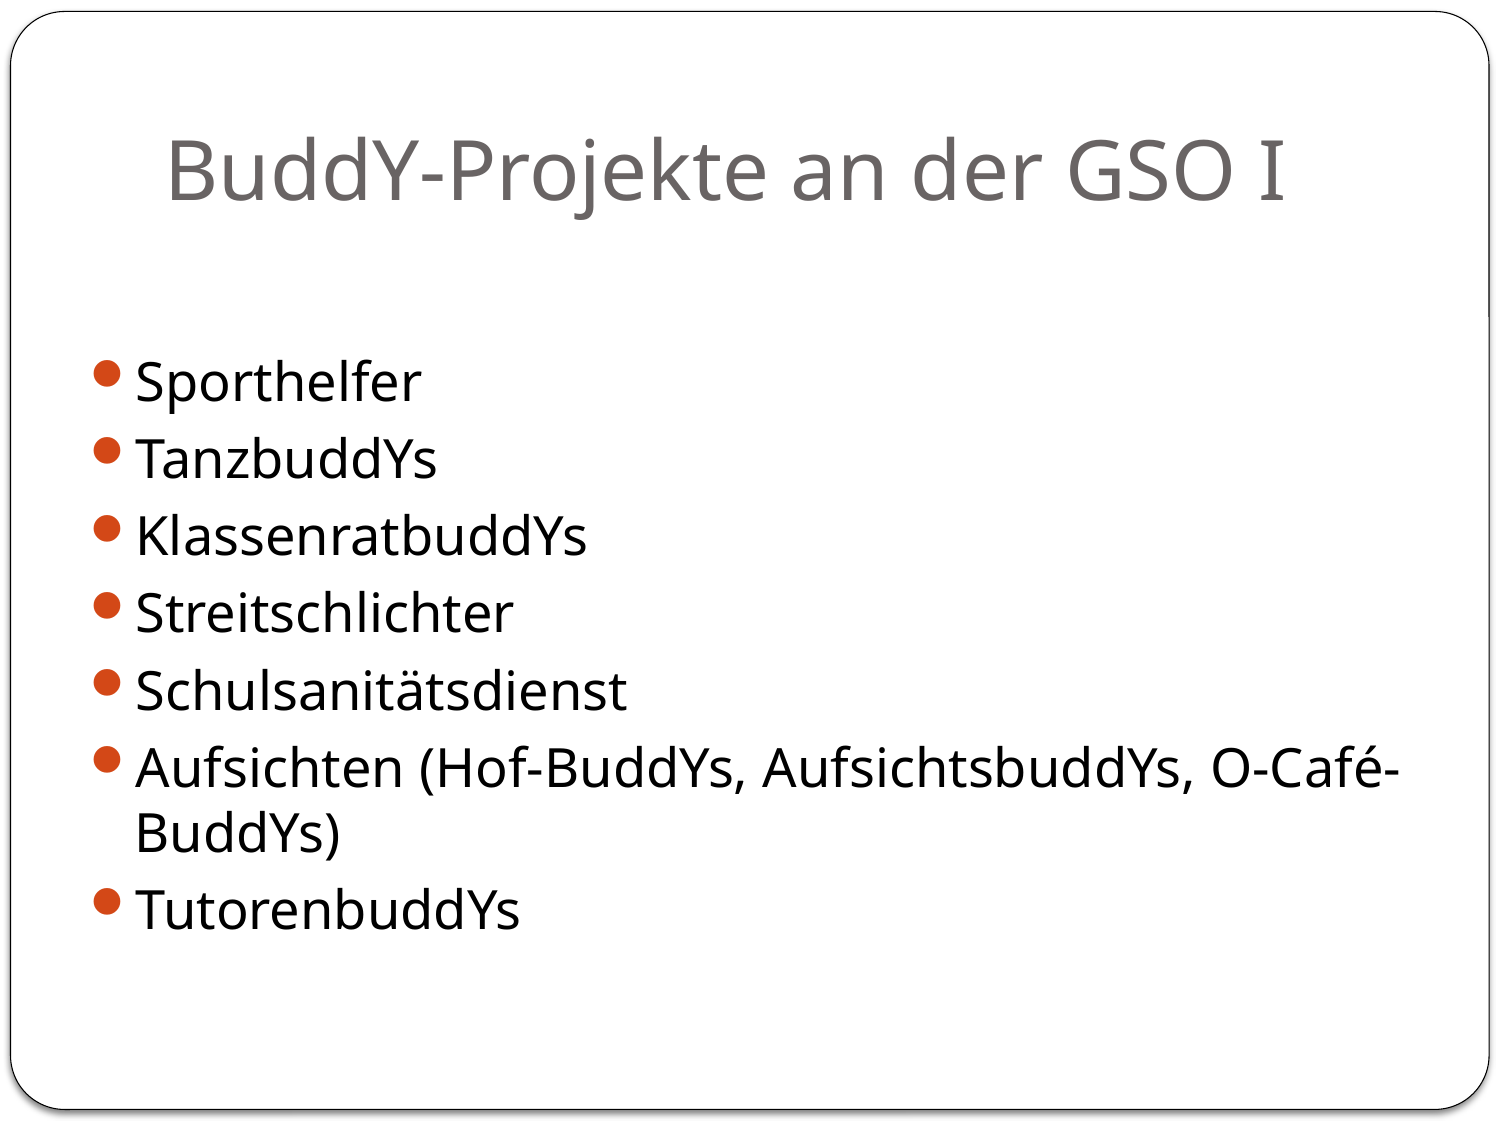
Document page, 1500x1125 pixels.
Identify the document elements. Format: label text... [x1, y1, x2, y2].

list Sporthelfer TanzbuddYs KlassenratbuddYs Streitschlichter Schulsanitätsdienst Aufsichten (Hof-BuddYs, AufsichtsbuddYs, O-Café-BuddYs) TutorenbuddYs [75, 262, 1425, 1125]
title BuddY-Projekte an der GSO I [150, 45, 1425, 233]
